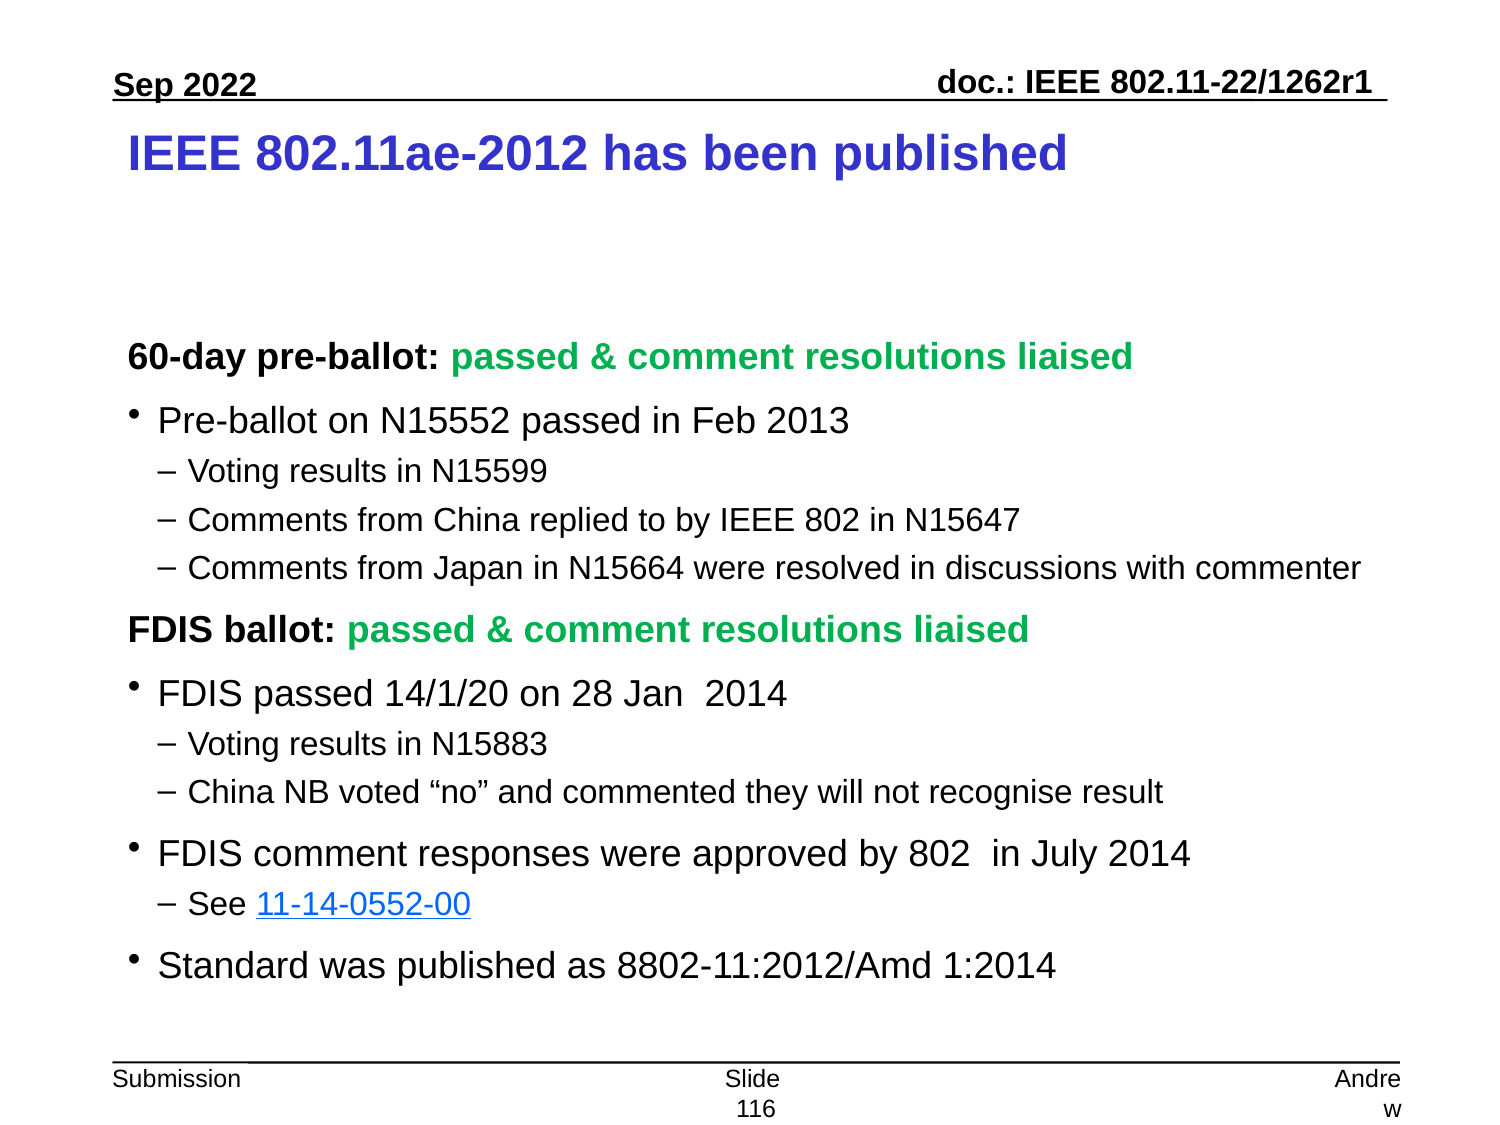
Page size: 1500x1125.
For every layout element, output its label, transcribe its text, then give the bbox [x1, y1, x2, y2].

title IEEE 802.11ae-2012 has been published [112, 112, 1475, 288]
footer Andrew Myles, Cisco [1320, 1061, 1402, 1093]
list 60-day pre-ballot: passed & comment resolutions liaised Pre-ballot on N15552 passed in Feb 2013 Voting results in N15599 Comments from China replied to by IEEE 802 in N15647 Comments from Japan in N15664 were resolved in discussions with commenter FDIS ballot: passed & comment resolutions liaised FDIS passed 14/1/20 on 28 Jan 2014 Voting results in N15883 China NB voted “no” and commented they will not recognise result FDIS comment responses were approved by 802 in July 2014 See 11-14-0552-00 Standard was published as 8802-11:2012/Amd 1:2014 [112, 324, 1388, 1000]
slide_number Slide 116 [709, 1061, 803, 1093]
